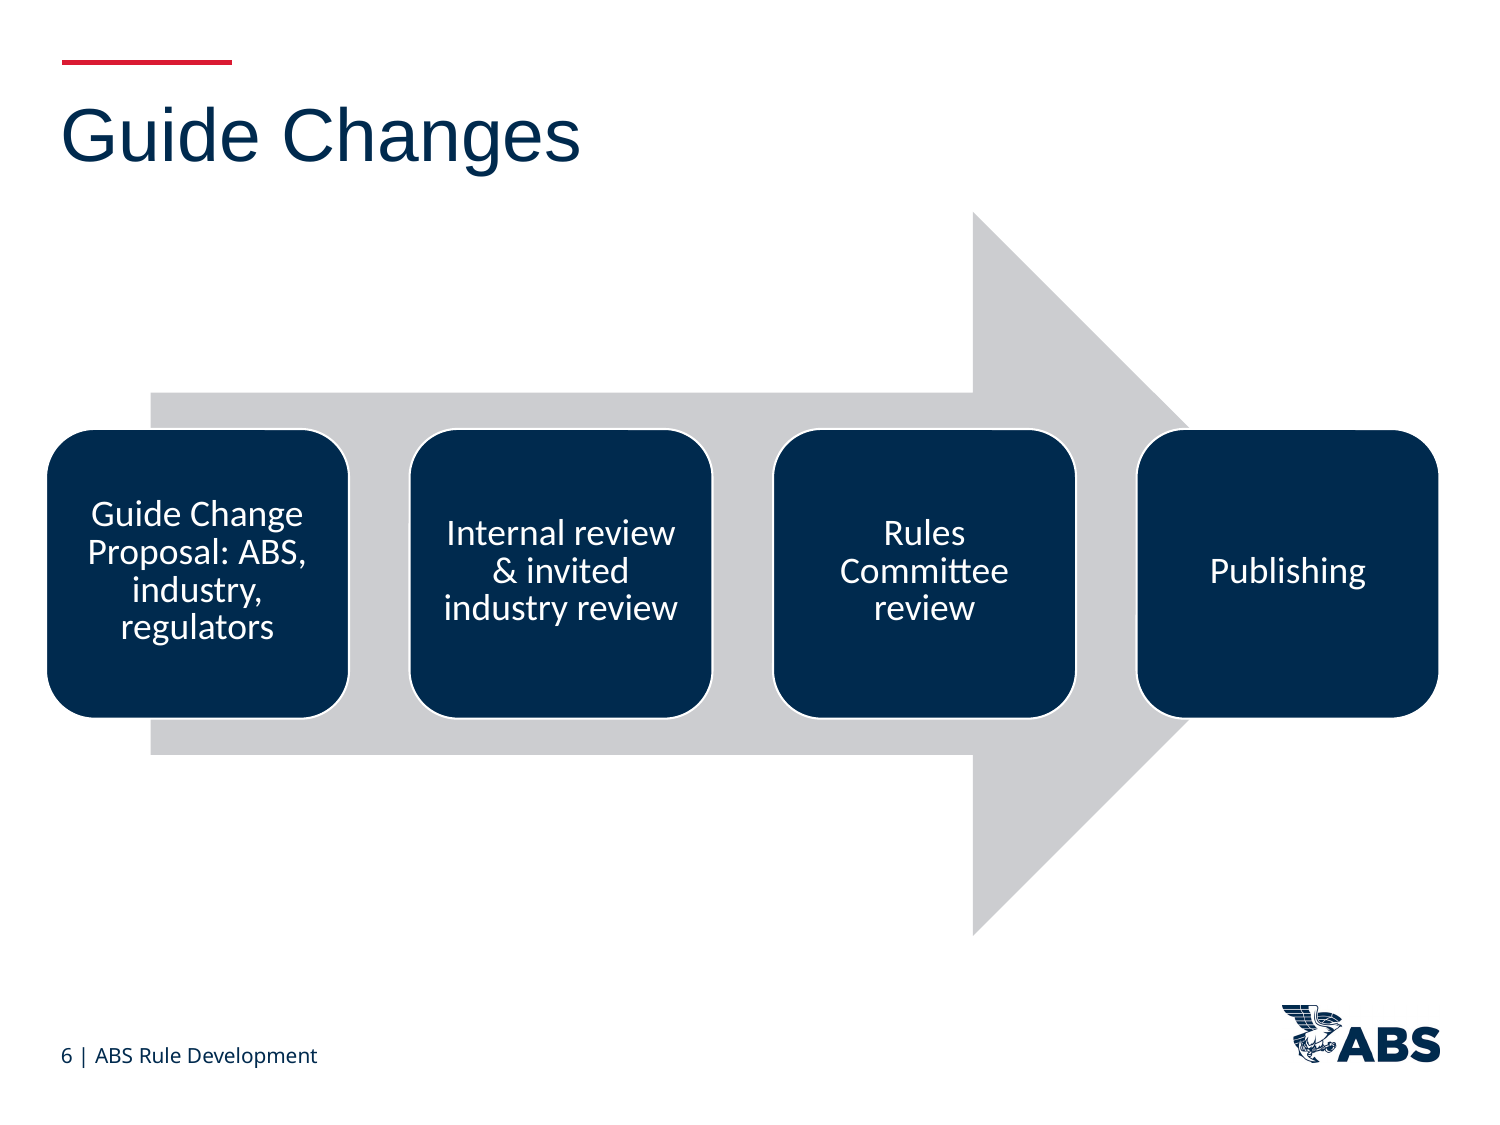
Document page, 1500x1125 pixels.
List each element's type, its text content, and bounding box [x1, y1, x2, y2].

picture [1282, 1005, 1440, 1063]
slide_number 6 | ABS Rule Development [46, 1035, 580, 1063]
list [46, 211, 1440, 936]
list Guide Changes [46, 89, 1440, 191]
